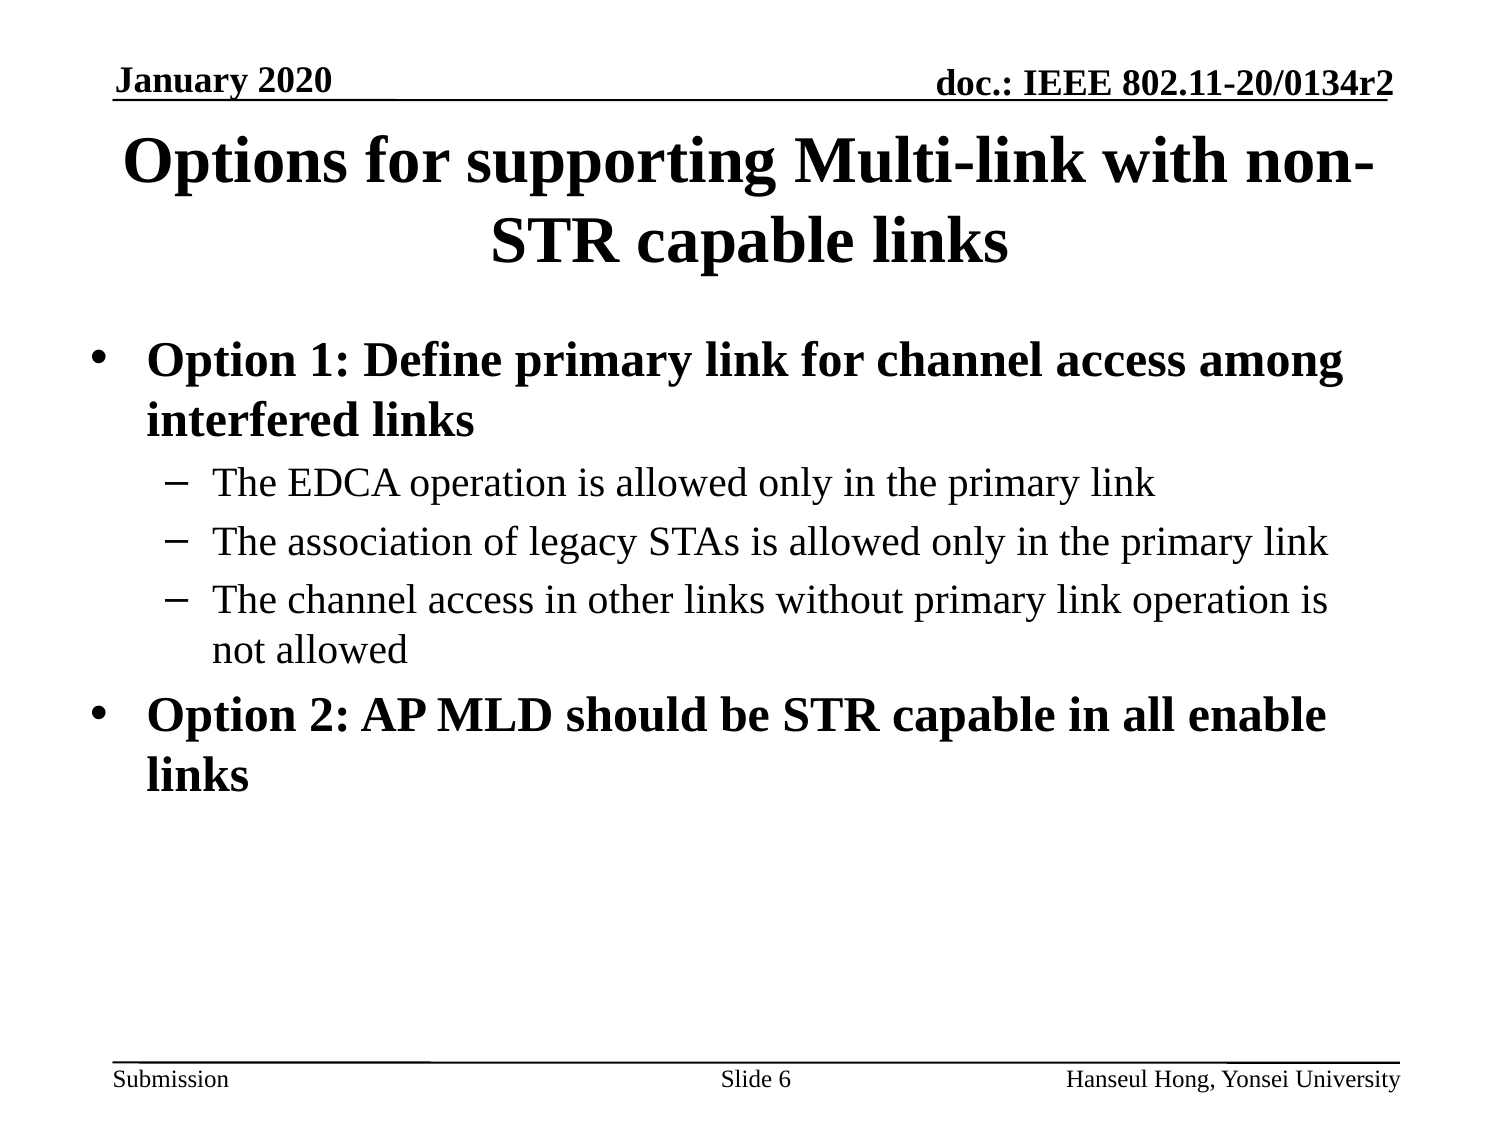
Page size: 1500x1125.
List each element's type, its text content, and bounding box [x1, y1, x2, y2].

title Options for supporting Multi-link with non-STR capable links [74, 101, 1426, 290]
list Option 1: Define primary link for channel access among interfered links The EDCA operation is allowed only in the primary link The association of legacy STAs is allowed only in the primary link The channel access in other links without primary link operation is not allowed Option 2: AP MLD should be STR capable in all enable links [74, 318, 1400, 1062]
